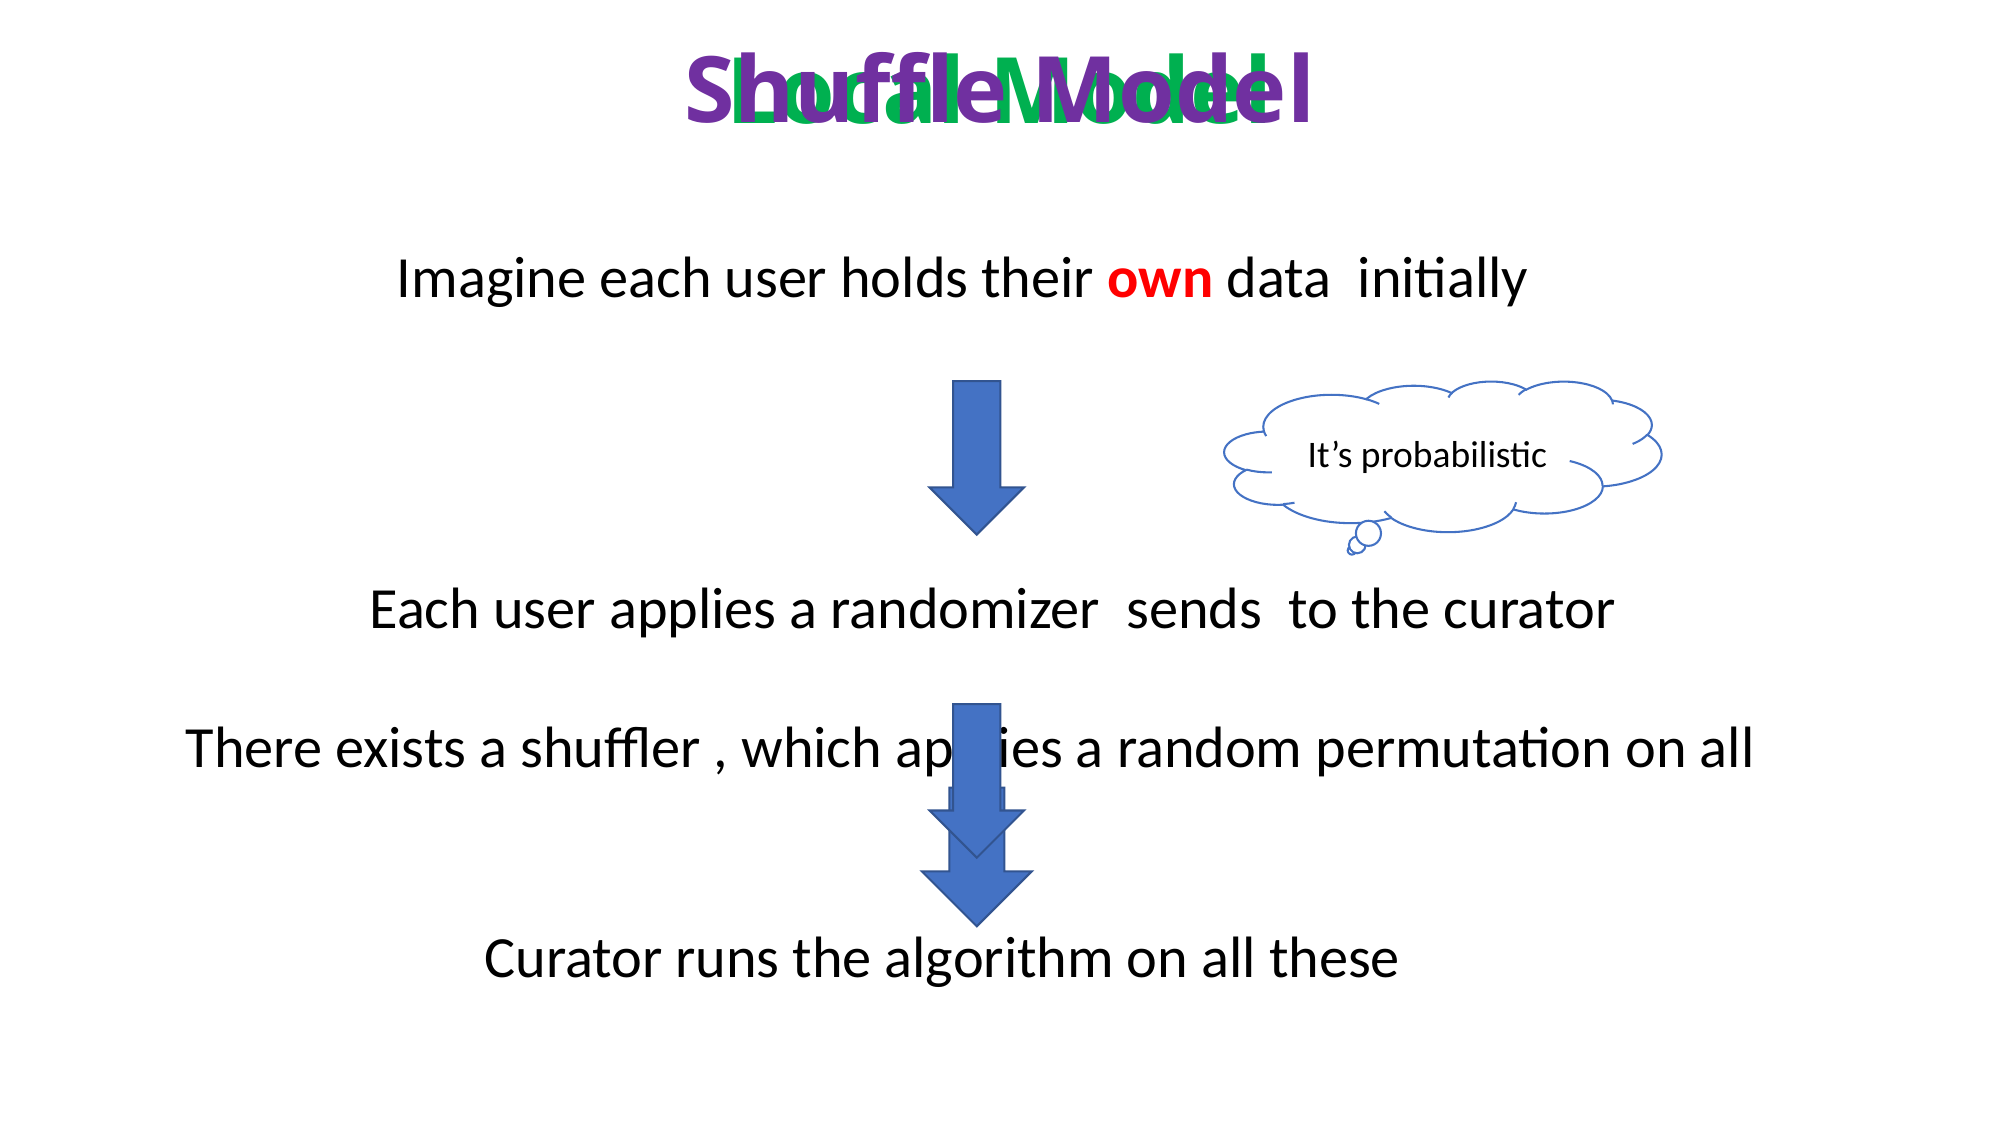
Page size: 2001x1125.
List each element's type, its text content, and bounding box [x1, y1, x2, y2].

text_box [1002, 786, 1006, 809]
text_box [927, 703, 1027, 860]
text_box [948, 786, 952, 809]
text_box It’s probabilistic [1223, 380, 1663, 556]
text_box [927, 380, 1027, 537]
text_box Shuffle Model [137, 18, 1863, 168]
text_box [919, 831, 1035, 928]
